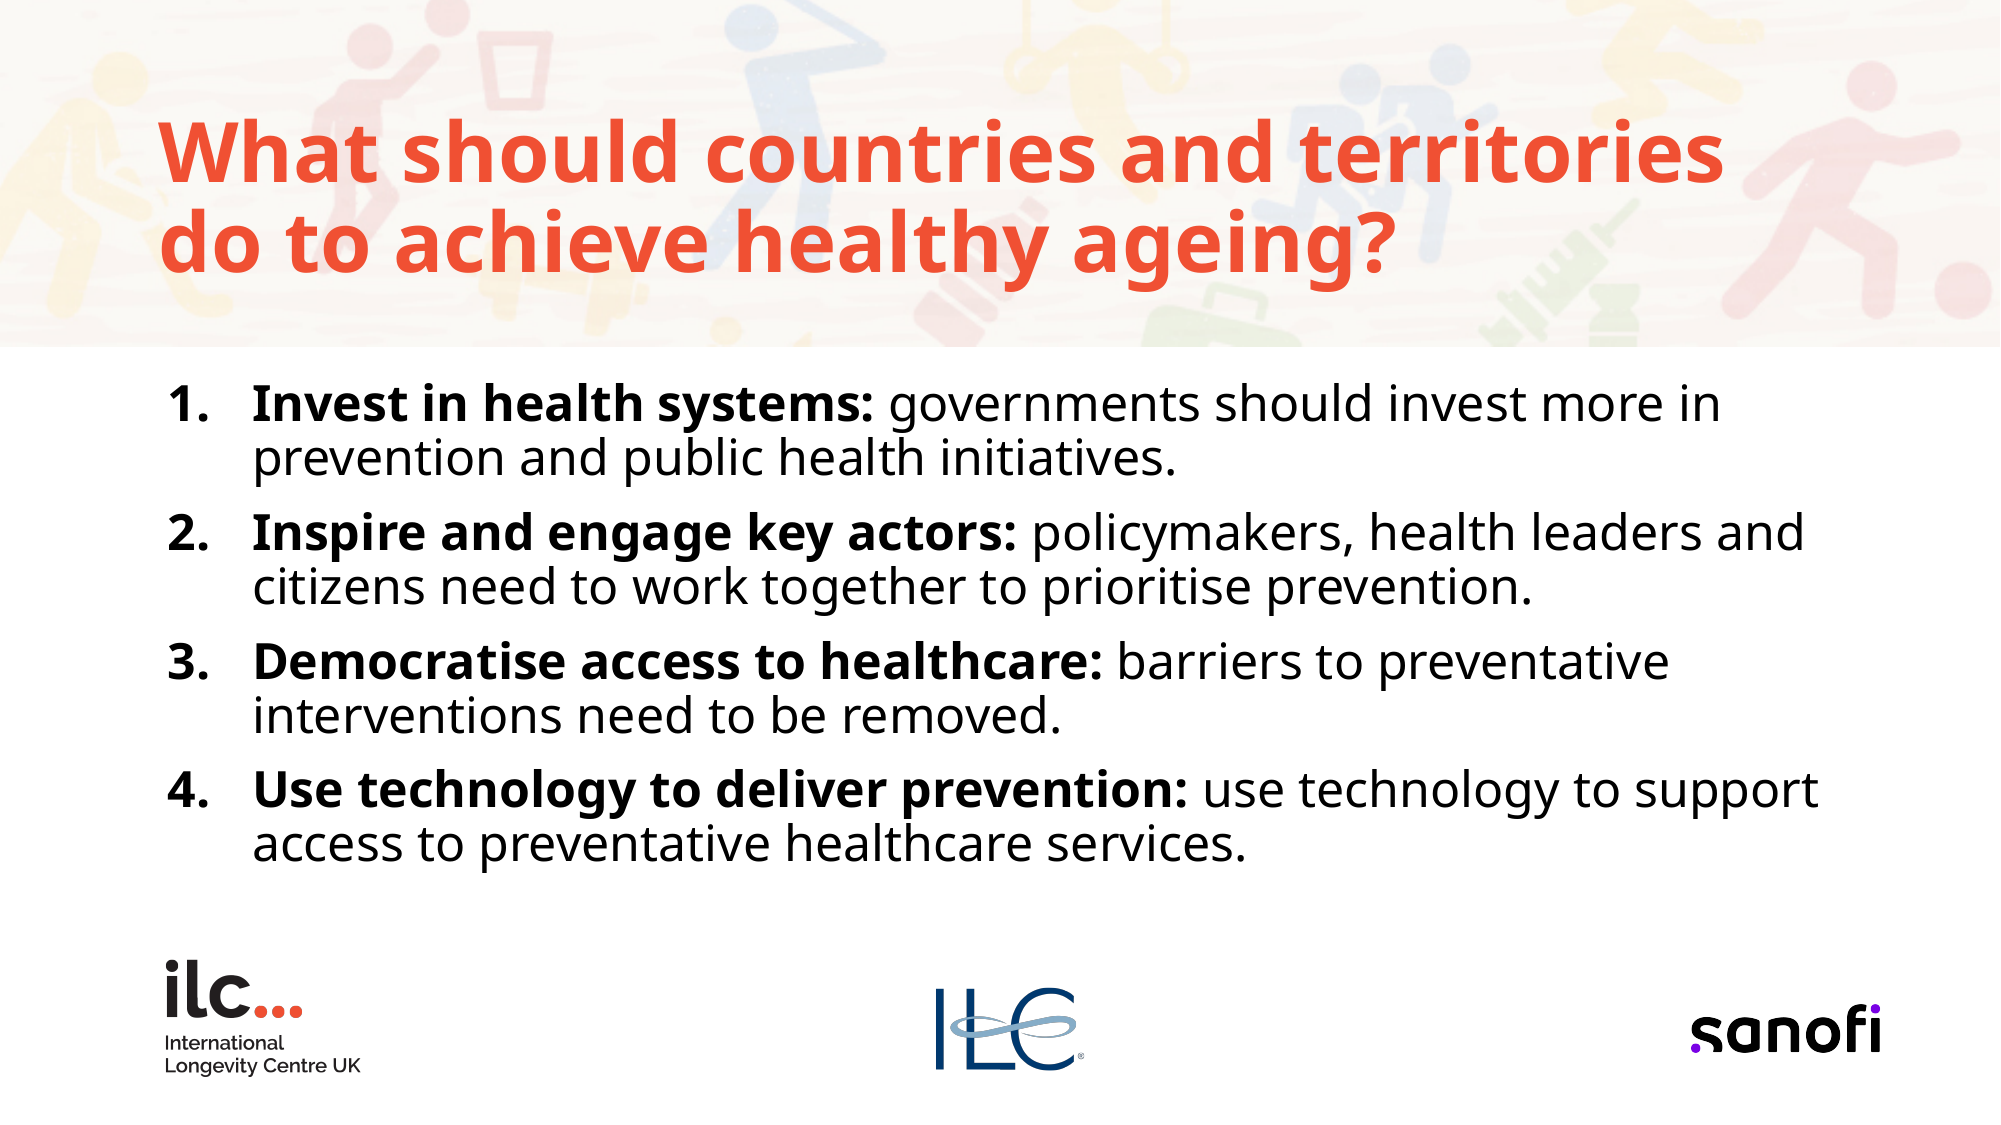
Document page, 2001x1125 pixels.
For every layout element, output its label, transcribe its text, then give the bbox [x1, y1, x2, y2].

picture [1655, 968, 1916, 1089]
picture [935, 987, 1085, 1071]
picture [159, 949, 373, 1085]
picture [0, 0, 2000, 347]
list Invest in health systems: governments should invest more in prevention and public health initiatives. Inspire and engage key actors: policymakers, health leaders and citizens need to work together to prioritise prevention. Democratise access to healthcare: barriers to preventative interventions need to be removed. Use technology to deliver prevention: use technology to support access to preventative healthcare services. [152, 370, 1863, 905]
